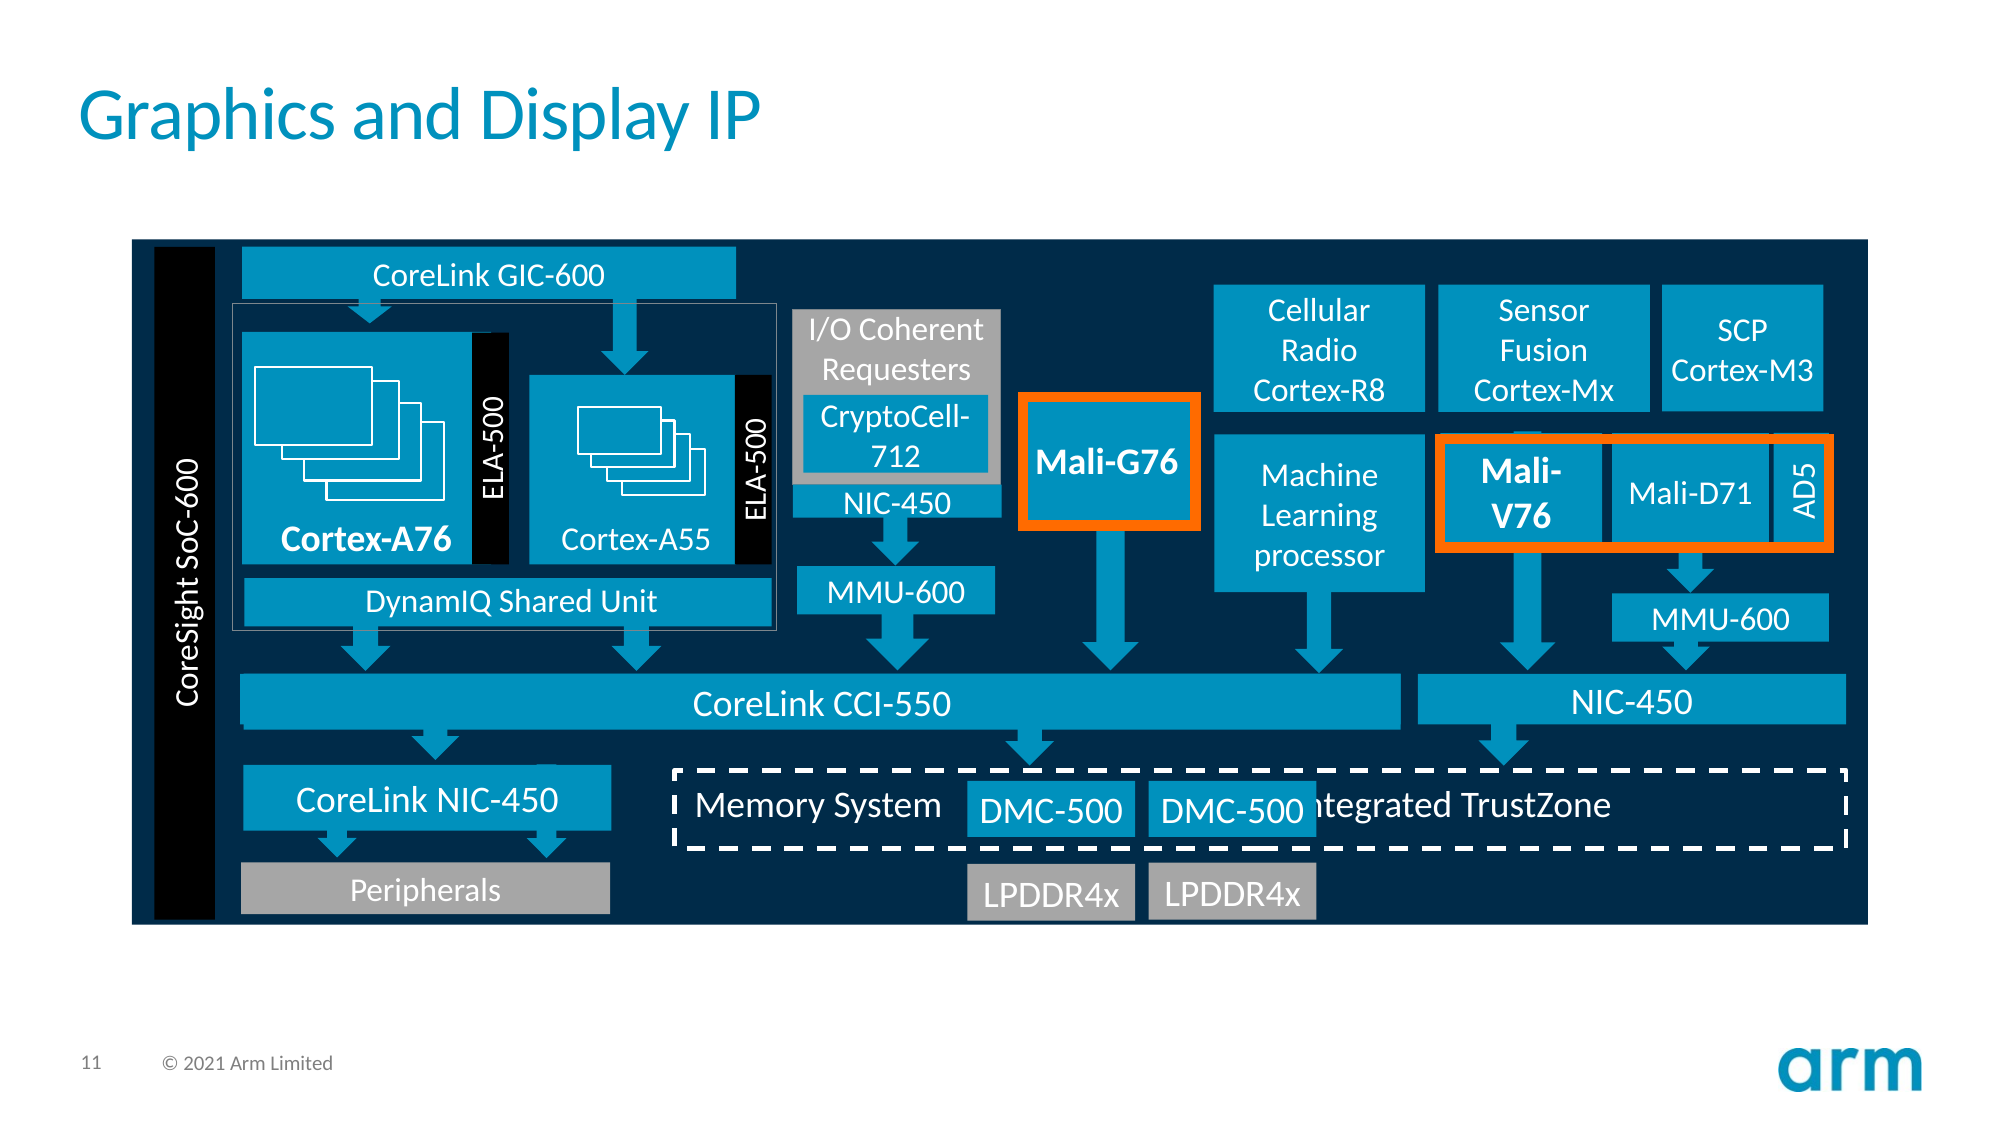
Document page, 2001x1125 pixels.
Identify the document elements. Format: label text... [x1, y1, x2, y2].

picture [1788, 1056, 1812, 1083]
title Graphics and Display IP [78, 78, 1922, 186]
picture [1803, 1048, 1922, 1092]
picture [1778, 1072, 1794, 1092]
picture [1778, 1048, 1794, 1067]
picture [1889, 1048, 1903, 1053]
picture [1911, 1048, 1922, 1062]
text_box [131, 239, 1869, 925]
